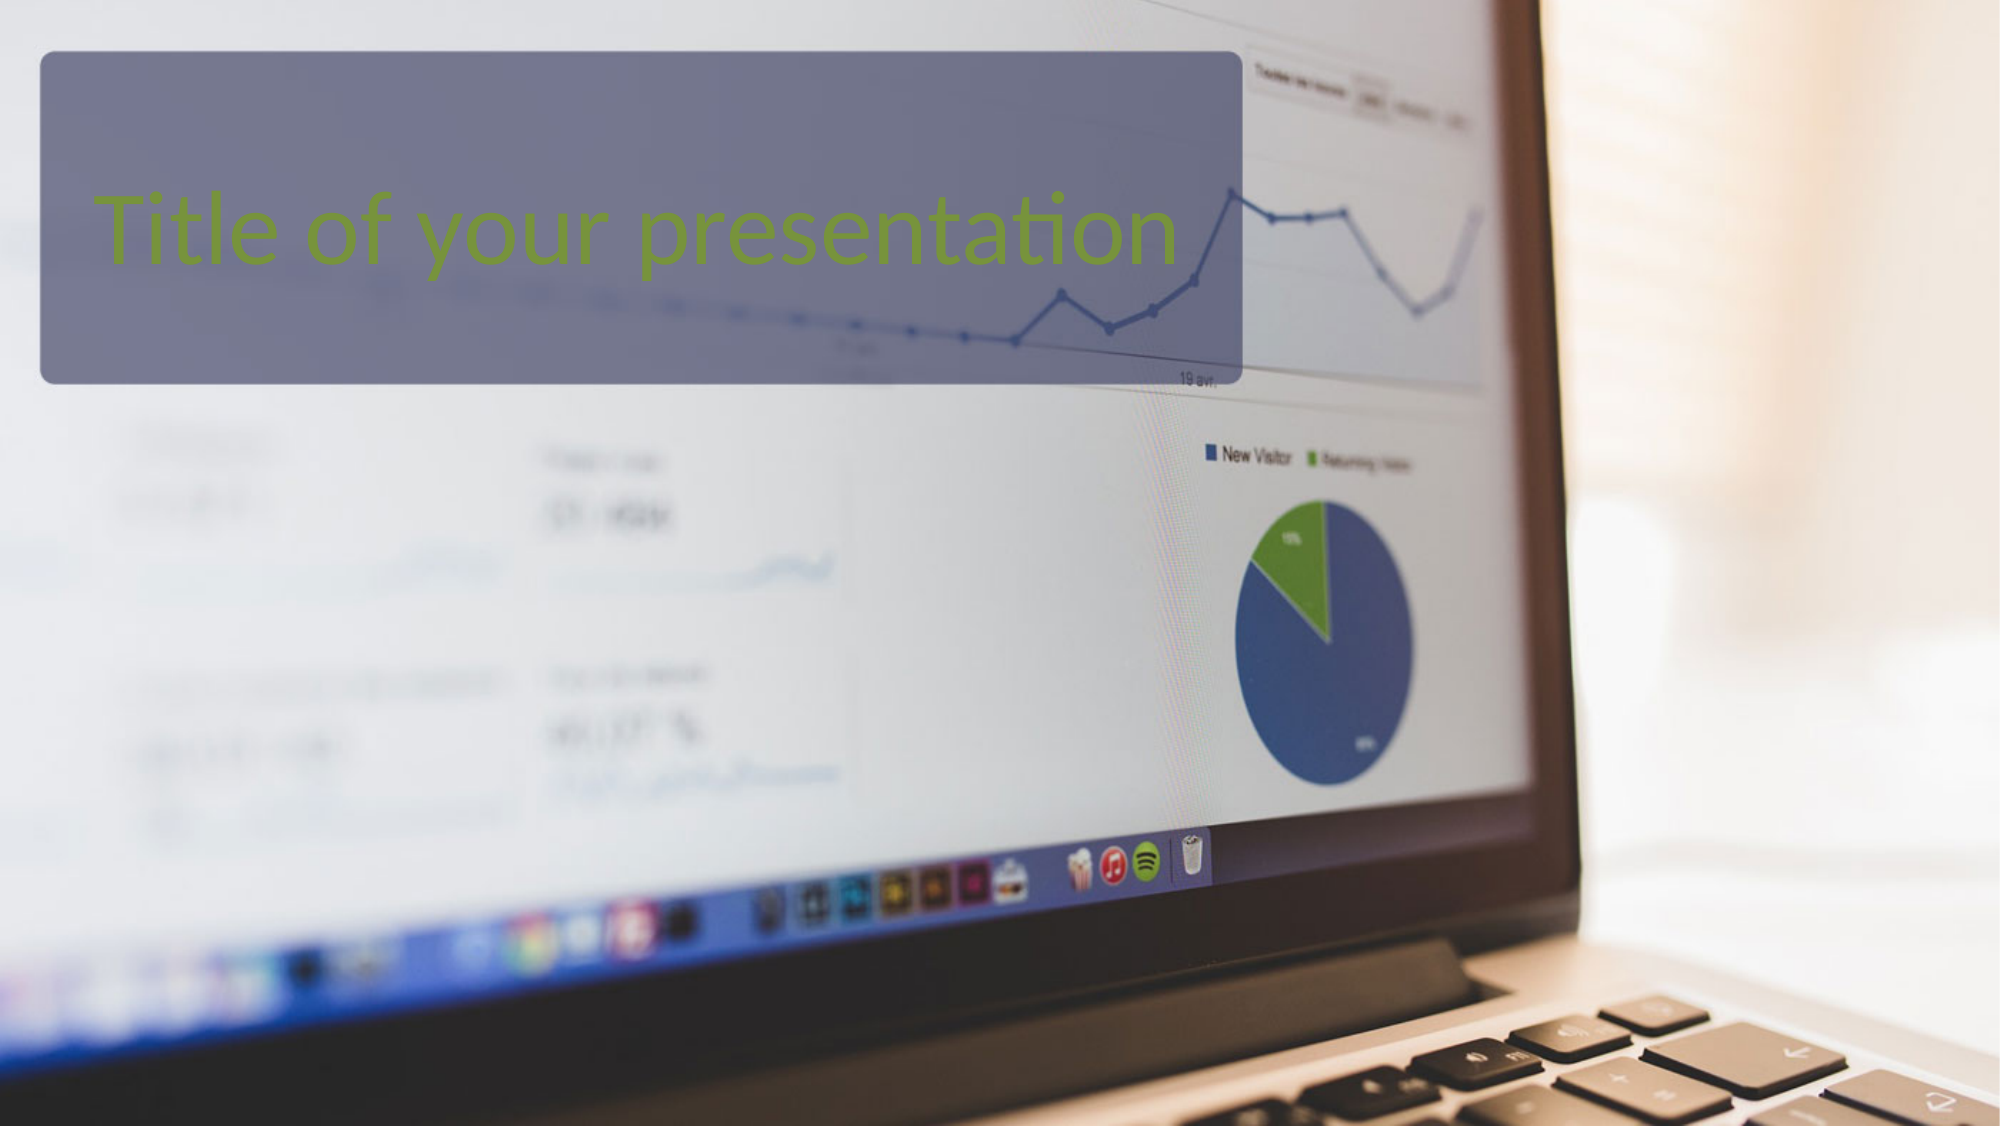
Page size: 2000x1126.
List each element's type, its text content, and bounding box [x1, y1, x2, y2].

title Title of your presentation [54, 101, 1221, 344]
picture [0, 0, 2000, 1126]
